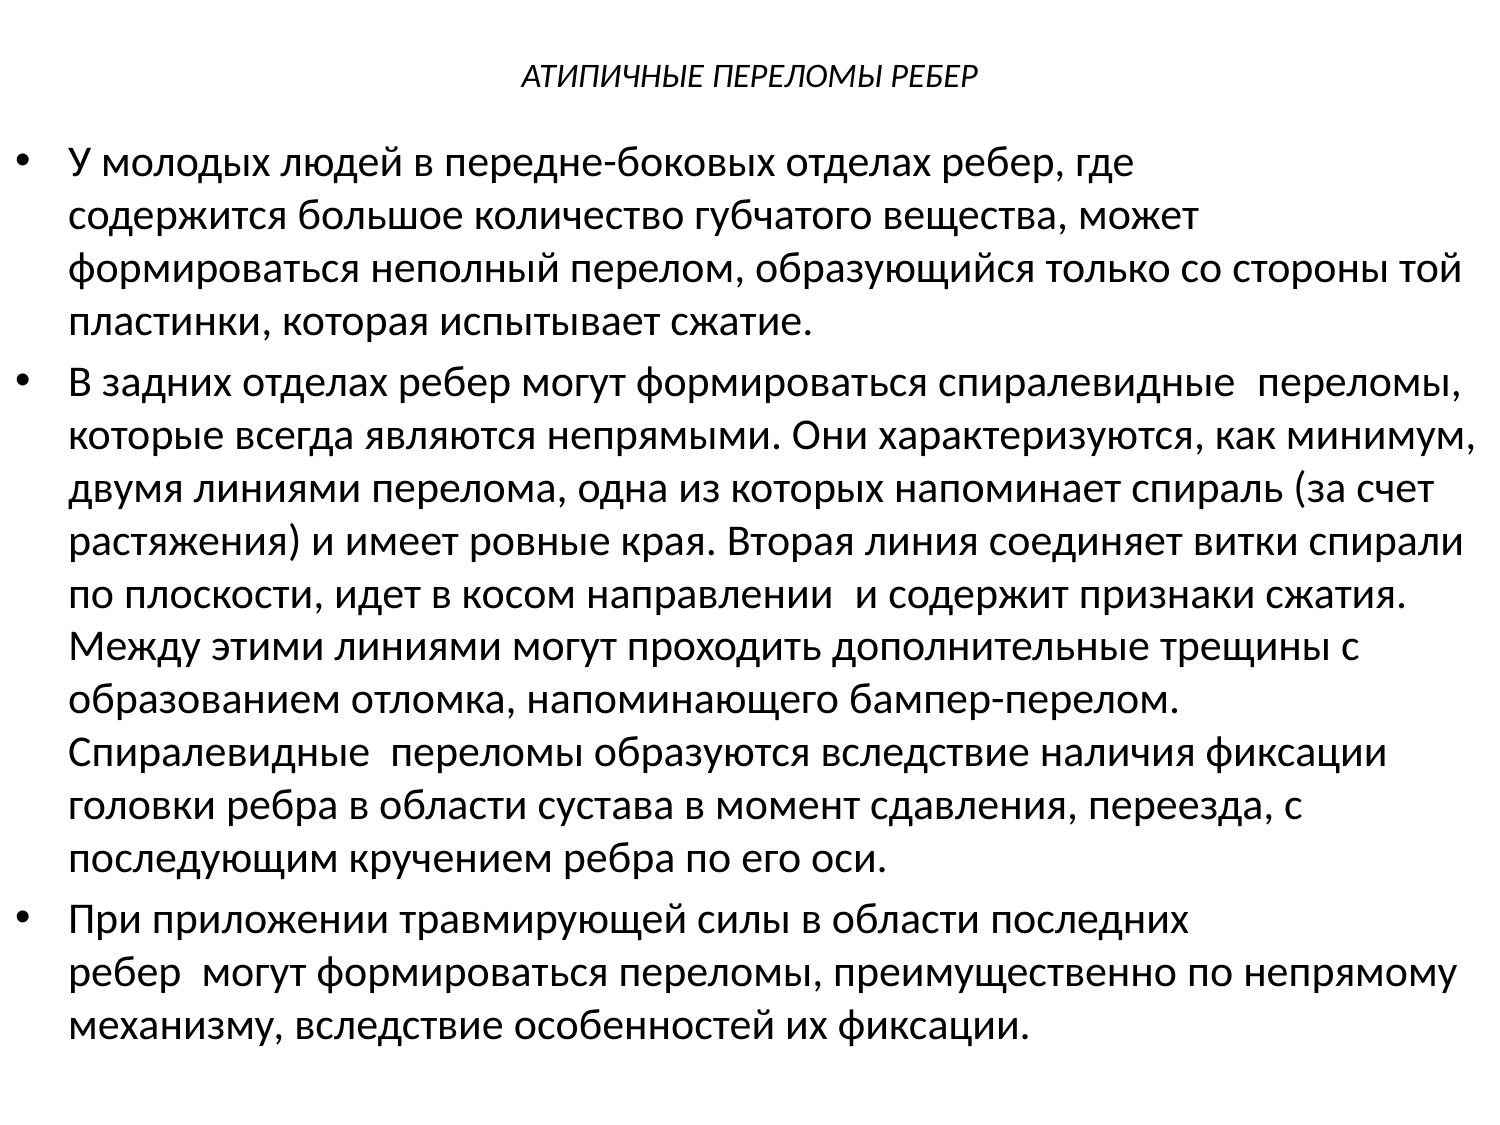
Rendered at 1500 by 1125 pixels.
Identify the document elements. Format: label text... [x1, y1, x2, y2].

title АТИПИЧНЫЕ ПЕРЕЛОМЫ РЕБЕР [75, 45, 1425, 102]
list У молодых людей в передне-боковых отделах ребер, где содержится большое количество губчатого вещества, может формироваться неполный перелом, образующийся только со стороны той пластинки, которая испытывает сжатие. В задних отделах ребер могут формироваться спиралевидные переломы, которые всегда являются непрямыми. Они характеризуются, как минимум, двумя линиями перелома, одна из которых напоминает спираль (за счет растяжения) и имеет ровные края. Вторая линия соединяет витки спирали по плоскости, идет в косом направлении и содержит признаки сжатия. Между этими линиями могут проходить дополнительные трещины с образованием отломка, напоминающего бампер-перелом. Спиралевидные переломы образуются вследствие наличия фиксации головки ребра в области сустава в момент сдавления, переезда, с последующим кручением ребра по его оси. При приложении травмирующей силы в области последних ребер могут формироваться переломы, преимущественно по непрямому механизму, вследствие особенностей их фиксации. [0, 125, 1500, 1125]
